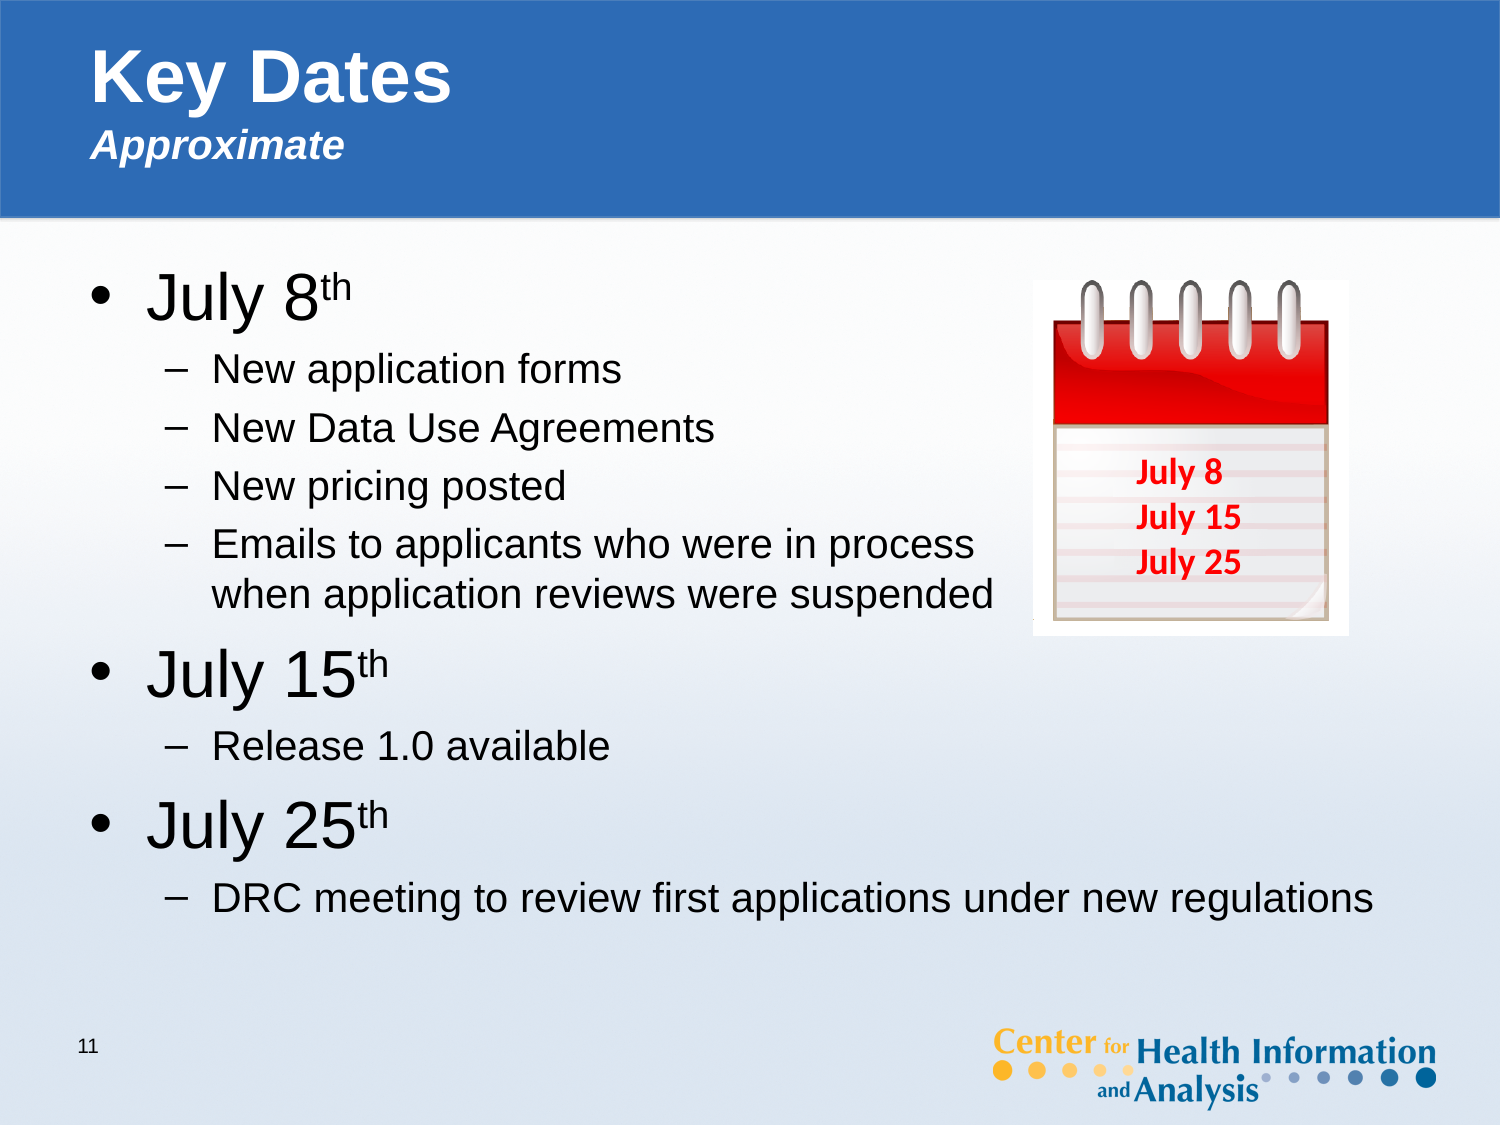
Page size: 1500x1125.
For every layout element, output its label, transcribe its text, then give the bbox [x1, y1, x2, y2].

picture [0, 221, 1500, 1125]
list July 8th New application forms New Data Use Agreements New pricing posted Emails to applicants who were in process when application reviews were suspended July 15th Release 1.0 available July 25th DRC meeting to review first applications under new regulations [75, 246, 1425, 989]
slide_number 11 [62, 1025, 413, 1085]
title Key Dates Approximate [74, 3, 1426, 192]
